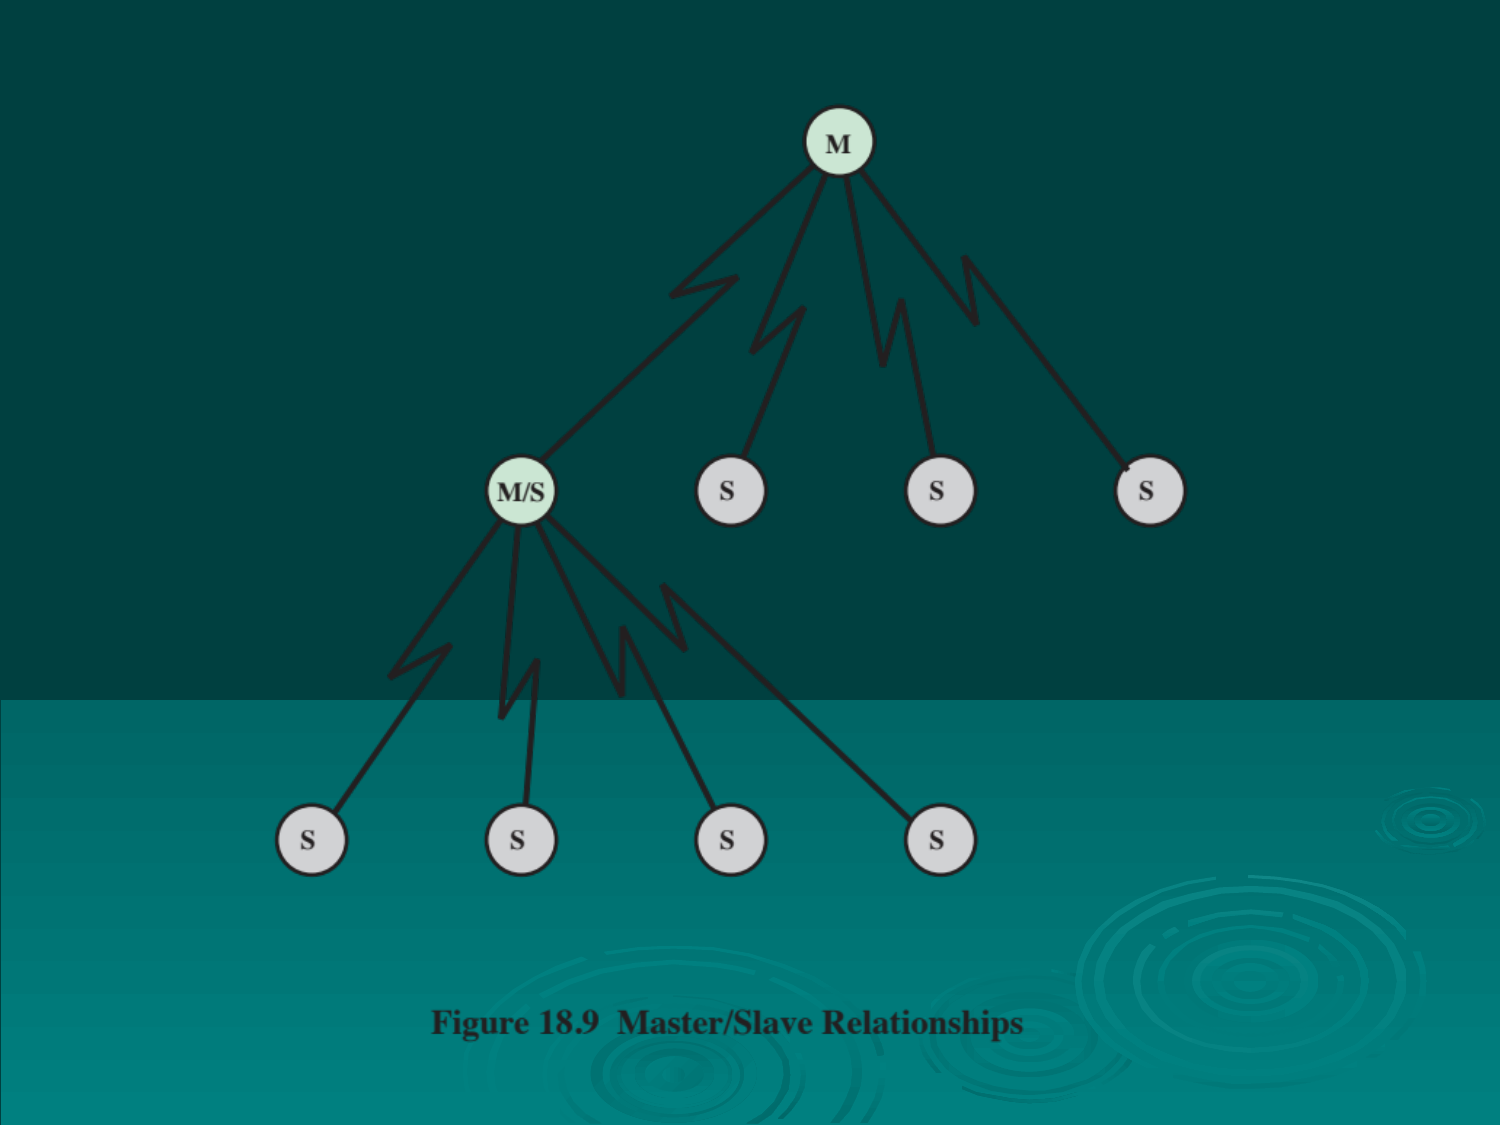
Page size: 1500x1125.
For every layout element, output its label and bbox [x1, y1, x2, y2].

picture [209, 50, 1269, 1097]
